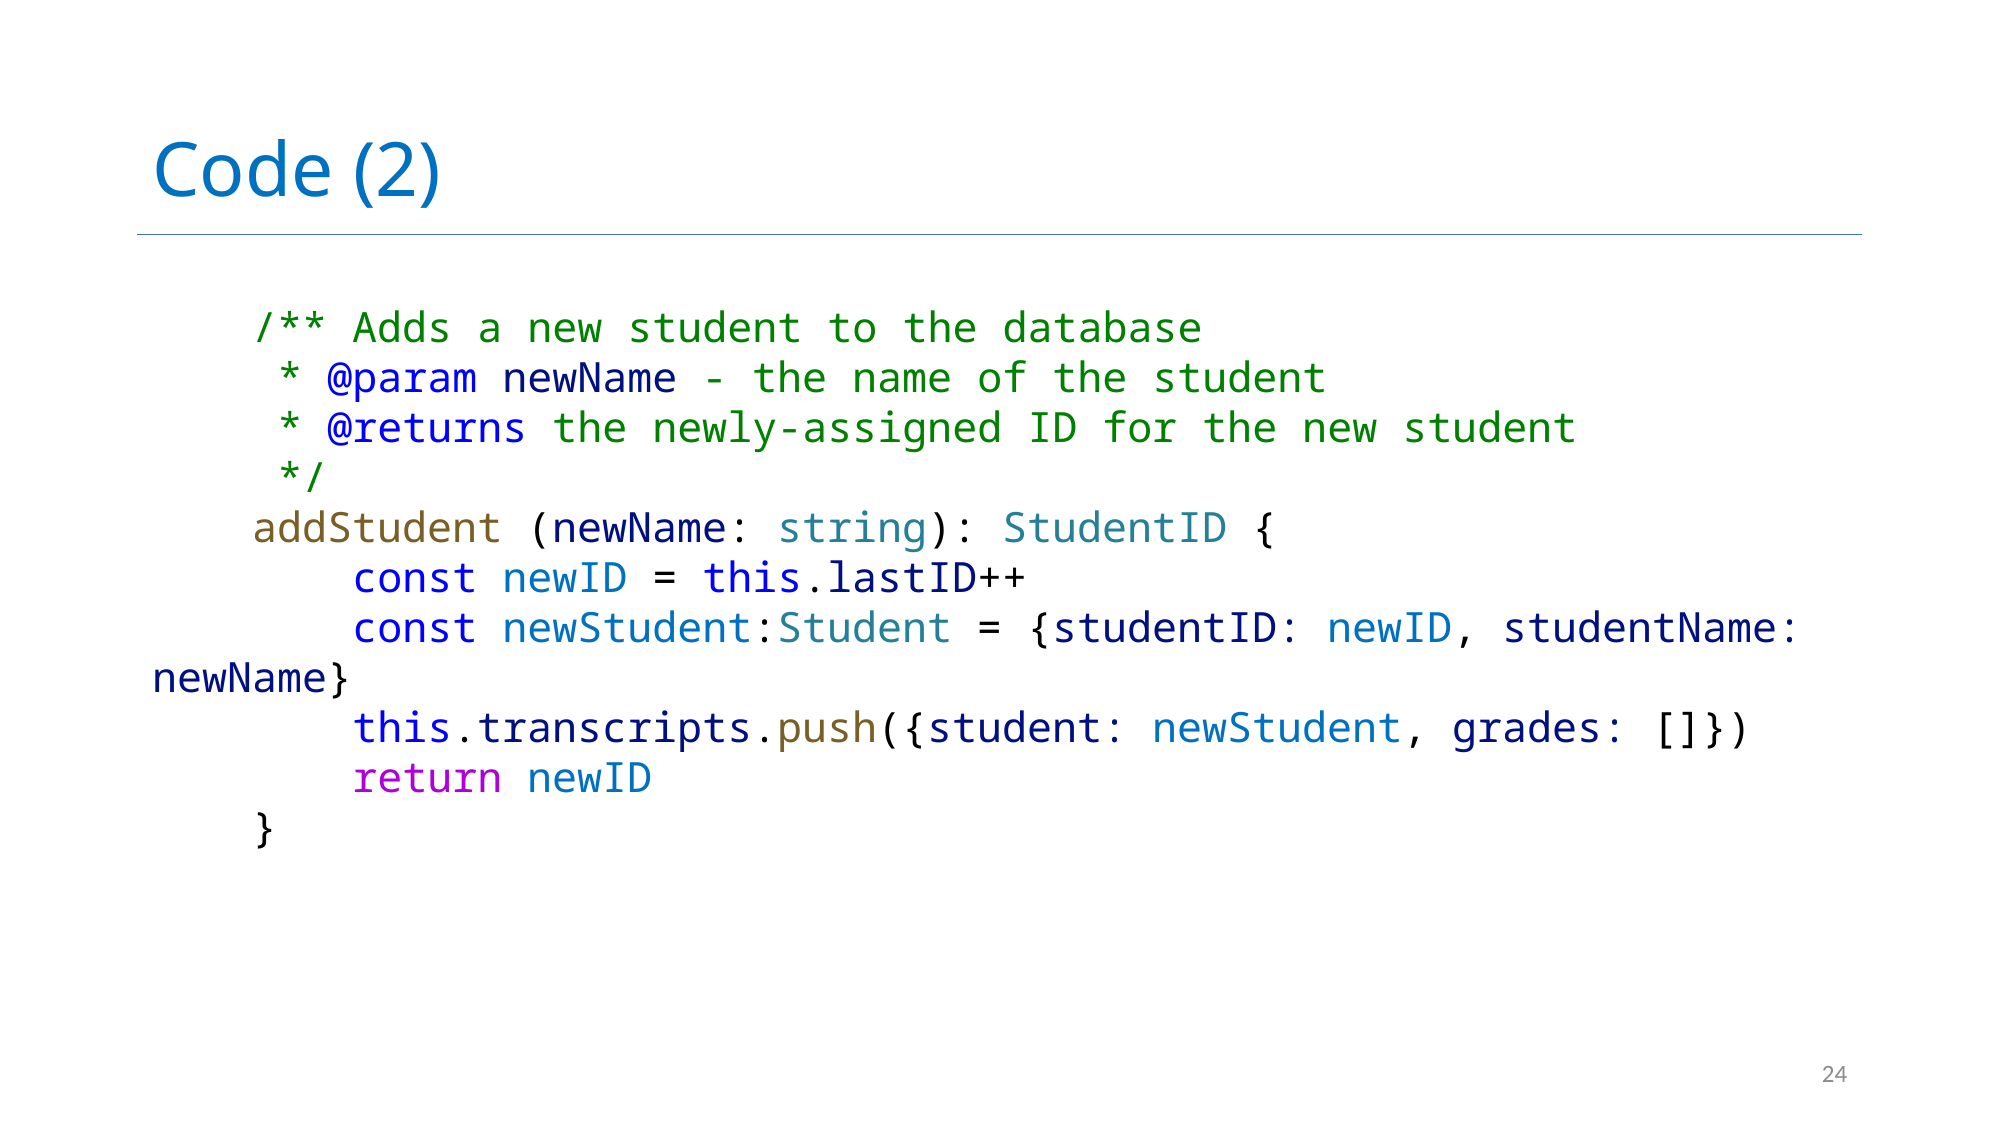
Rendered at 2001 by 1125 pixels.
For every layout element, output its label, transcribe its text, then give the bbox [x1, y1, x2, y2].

title Code (2) [137, 3, 1863, 221]
text_box /** Adds a new student to the database * @param newName - the name of the student * @returns the newly-assigned ID for the new student */ addStudent (newName: string): StudentID { const newID = this.lastID++ const newStudent:Student = {studentID: newID, studentName: newName} this.transcripts.push({student: newStudent, grades: []}) return newID } [136, 292, 1903, 859]
slide_number 24 [1412, 1042, 1863, 1103]
